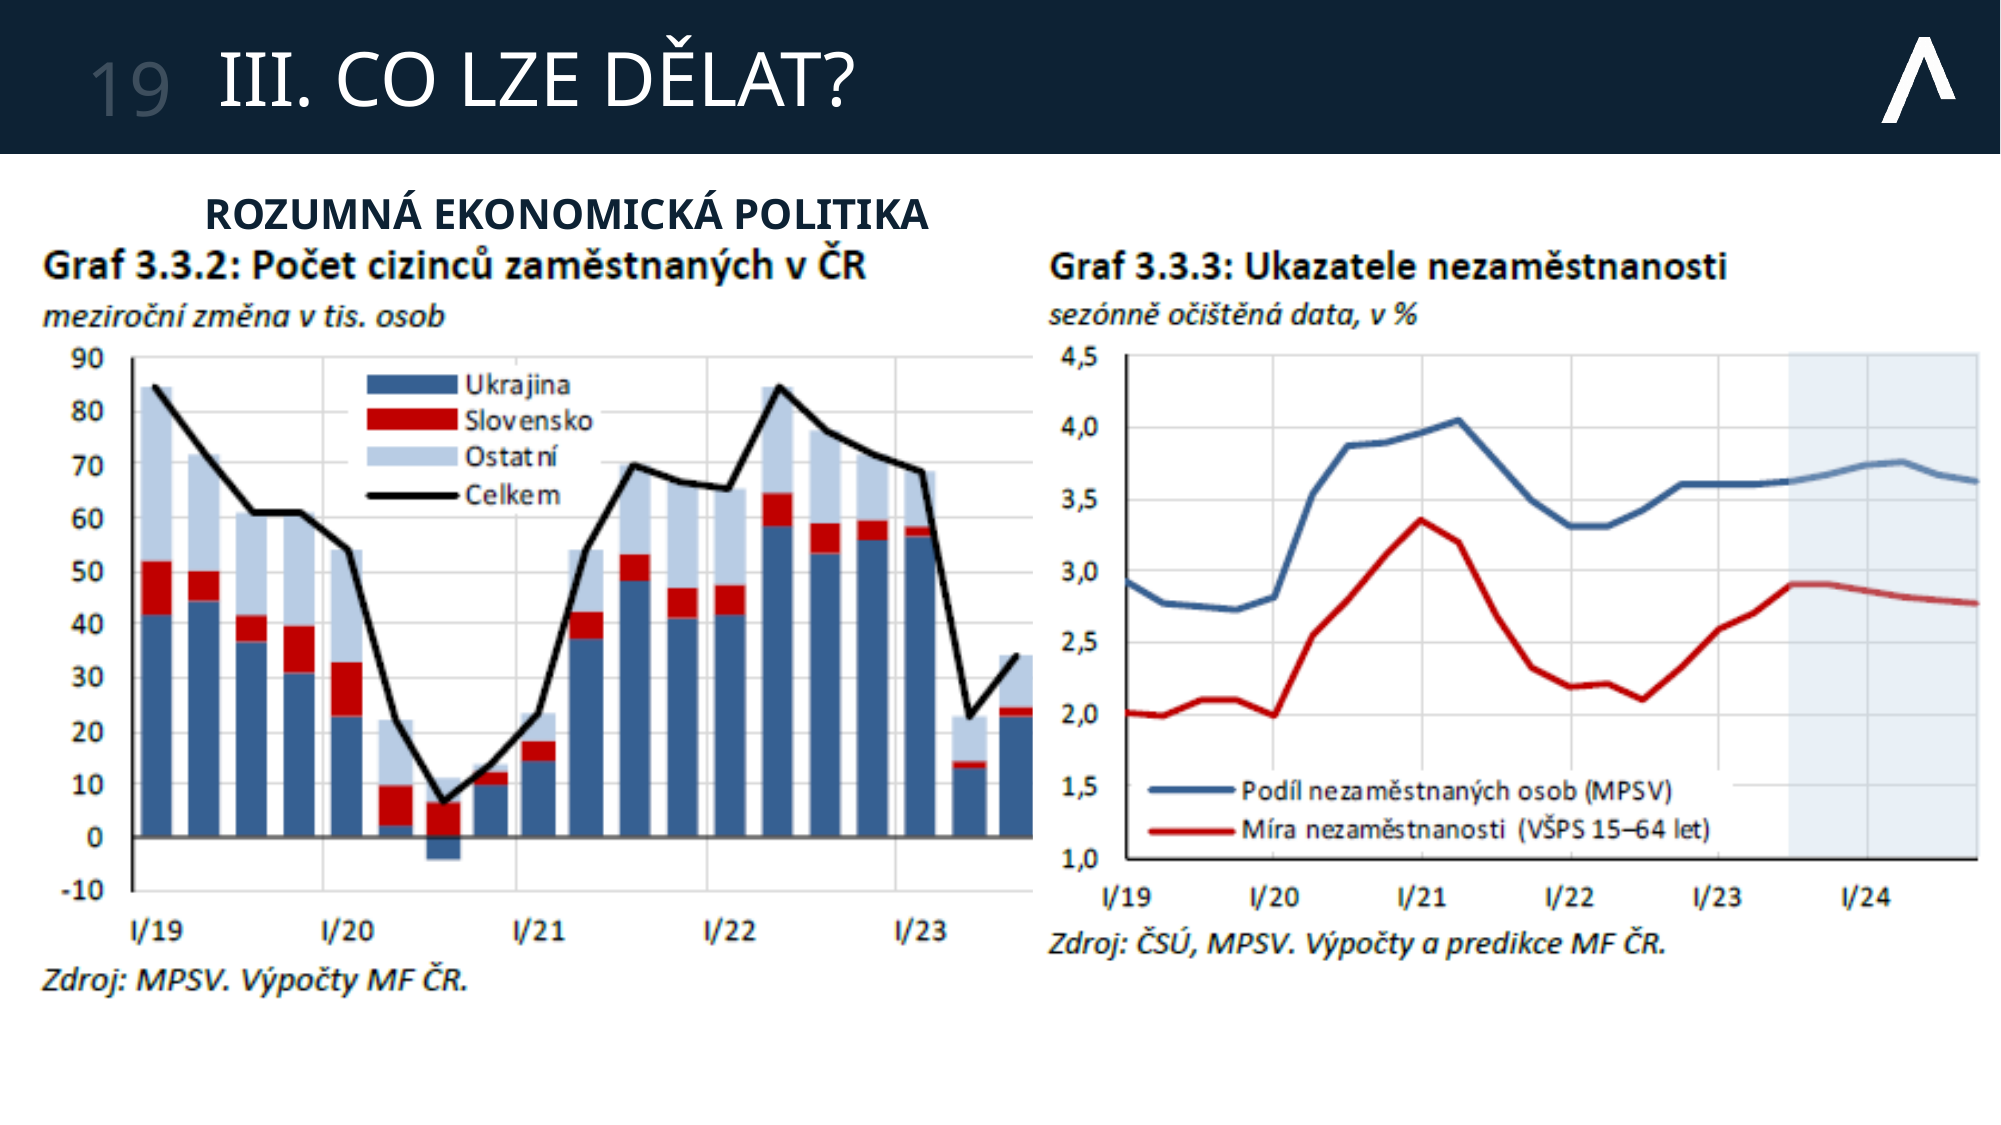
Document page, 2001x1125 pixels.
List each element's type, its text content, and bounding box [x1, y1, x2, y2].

picture [29, 228, 2000, 1018]
picture [0, 0, 2001, 154]
list ROZUMNÁ EKONOMICKÁ POLITIKA [189, 153, 1666, 239]
title III. CO LZE DĚLAT? [204, 34, 1911, 154]
list 19 [55, 34, 204, 154]
